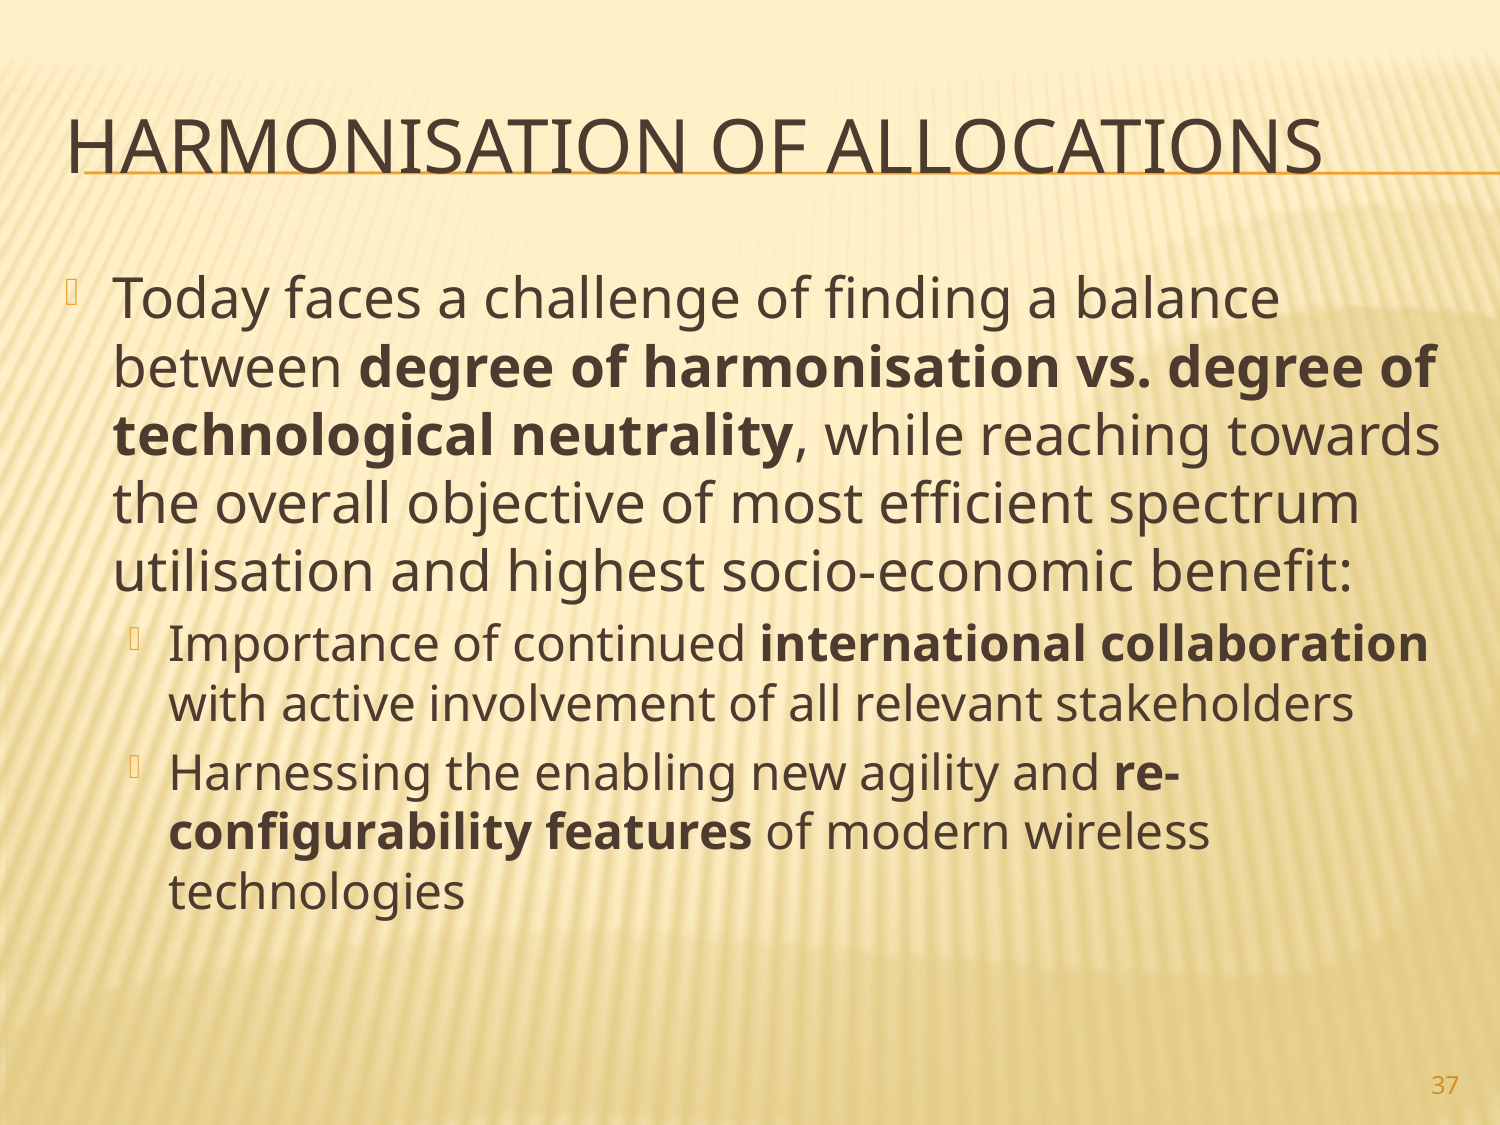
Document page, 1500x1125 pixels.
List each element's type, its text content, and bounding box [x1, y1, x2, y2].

list Today faces a challenge of finding a balance between degree of harmonisation vs. degree of technological neutrality, while reaching towards the overall objective of most efficient spectrum utilisation and highest socio-economic benefit: Importance of continued international collaboration with active involvement of all relevant stakeholders Harnessing the enabling new agility and re-configurability features of modern wireless technologies [50, 254, 1475, 998]
slide_number 37 [1350, 1061, 1475, 1103]
title Harmonisation of allocations [50, 75, 1475, 213]
